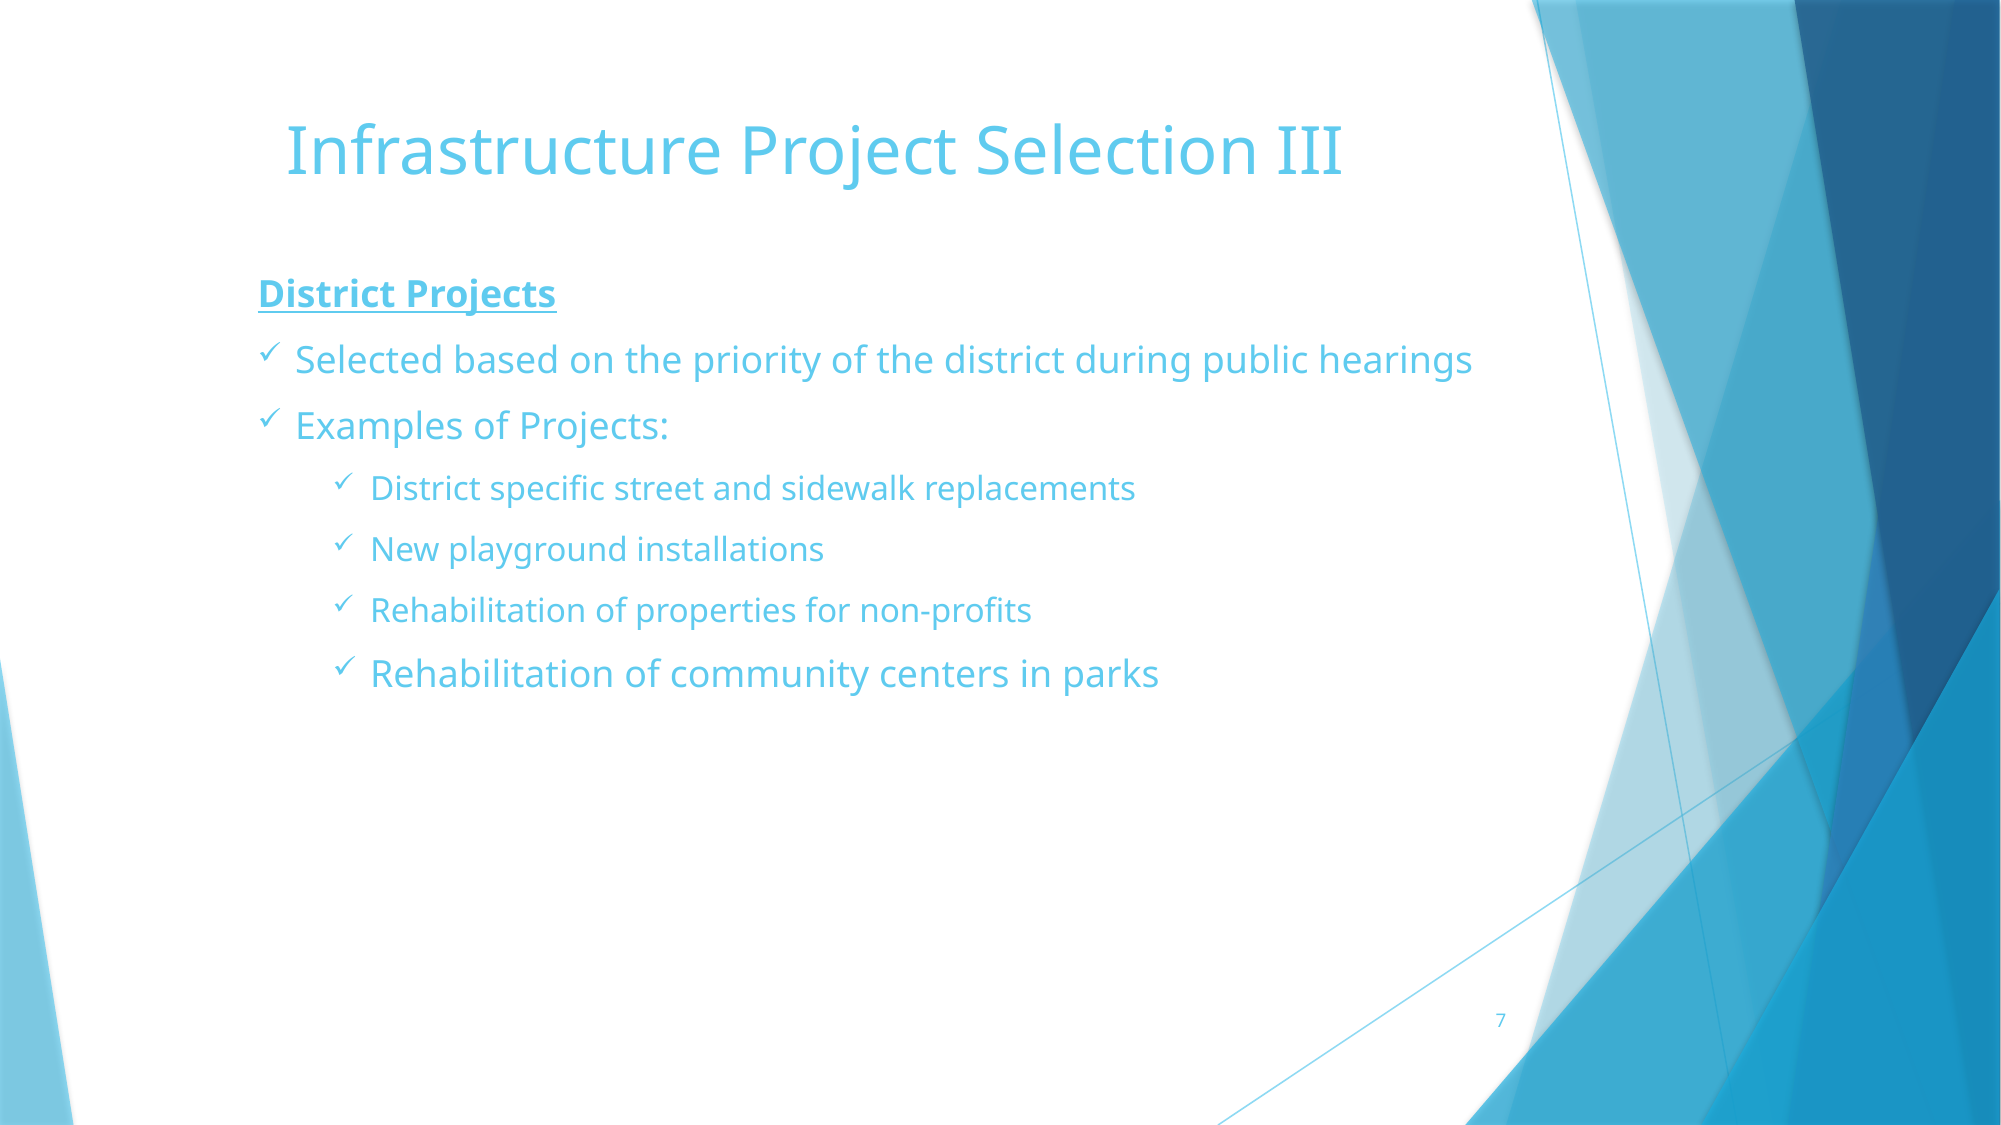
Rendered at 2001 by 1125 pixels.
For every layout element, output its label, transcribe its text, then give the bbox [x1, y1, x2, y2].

list District Projects Selected based on the priority of the district during public hearings Examples of Projects: District specific street and sidewalk replacements New playground installations Rehabilitation of properties for non-profits Rehabilitation of community centers in parks [92, 262, 1547, 900]
title Infrastructure Project Selection III [111, 99, 1522, 238]
slide_number 7 [1409, 991, 1522, 1051]
